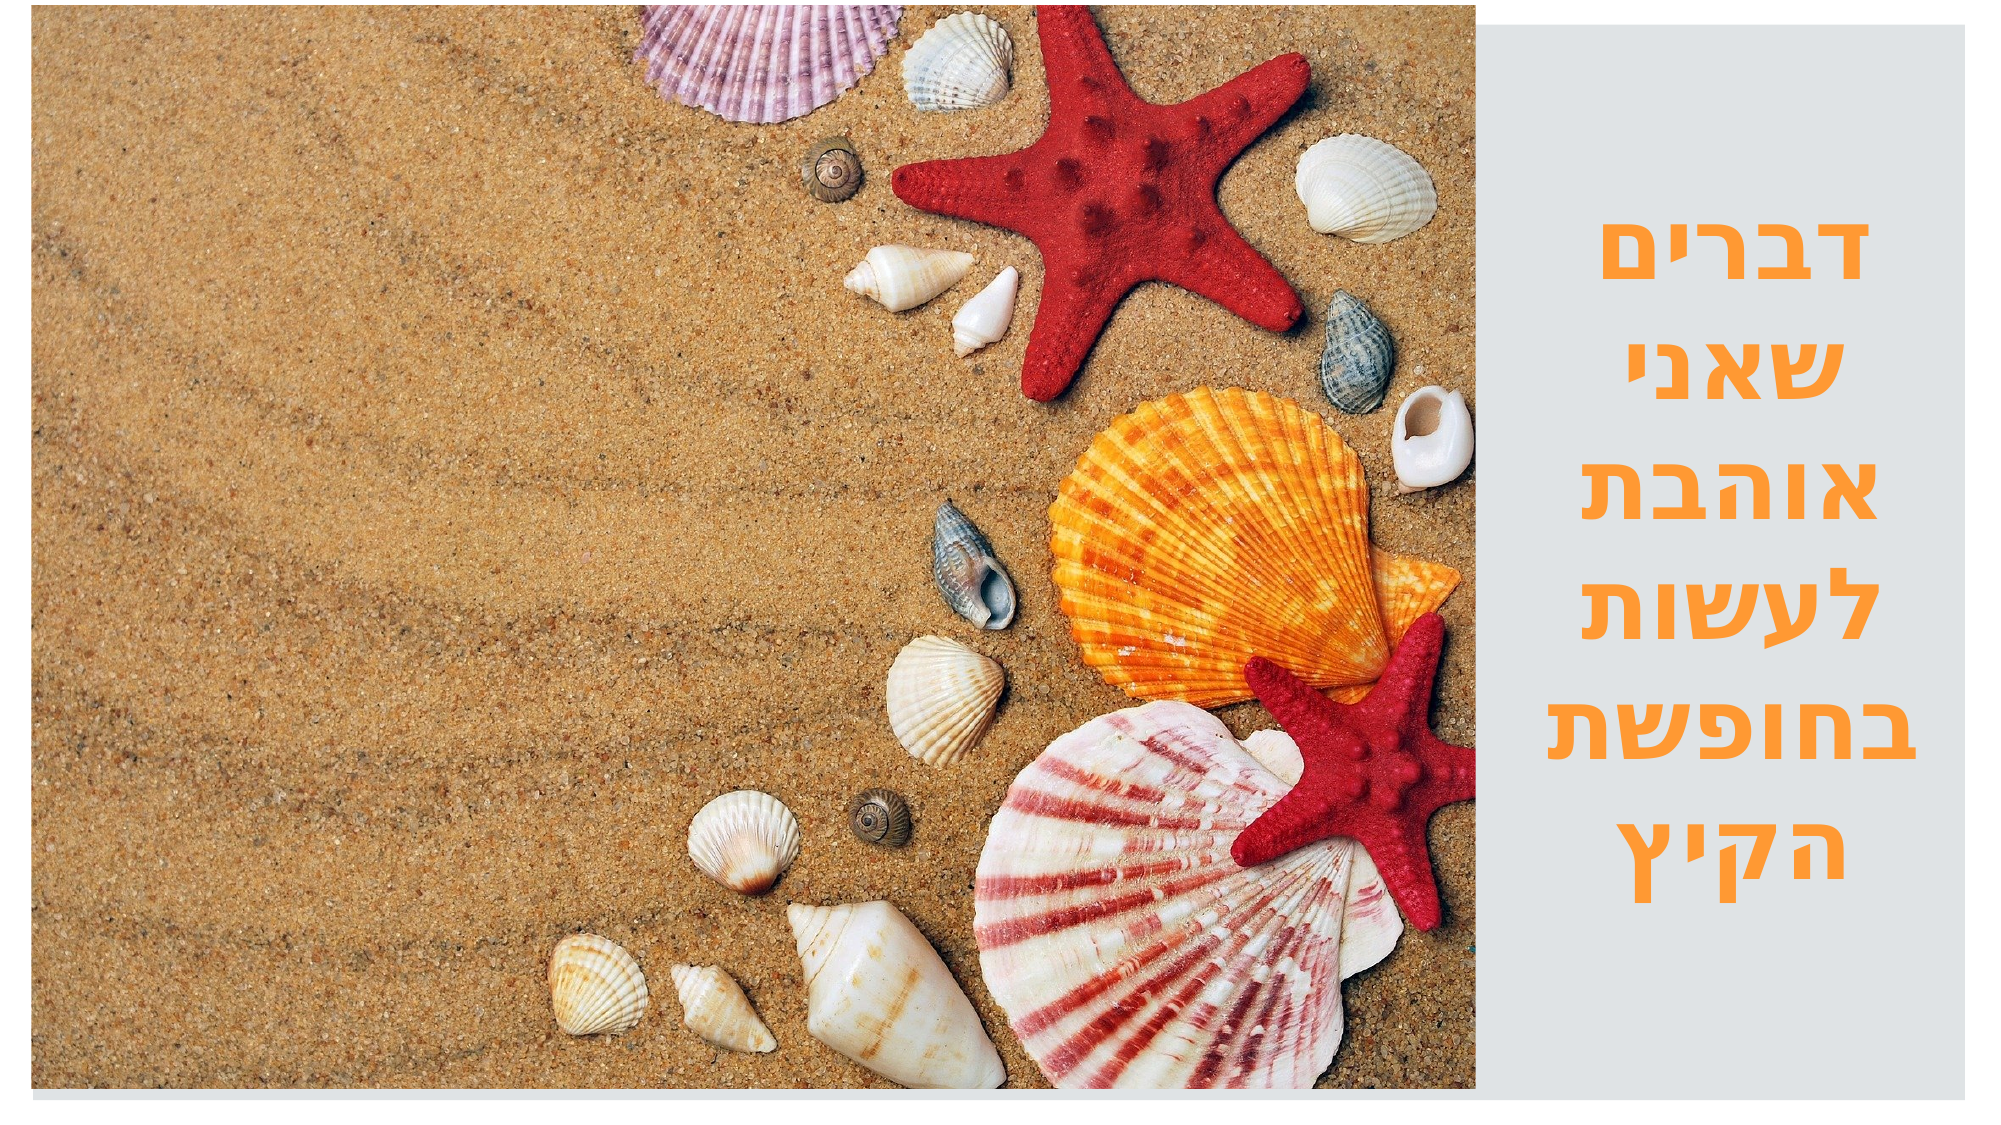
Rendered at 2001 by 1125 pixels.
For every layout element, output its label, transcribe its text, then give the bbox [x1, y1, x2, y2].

list דברים שאני אוהבת לעשות בחופשת הקיץ [1479, 179, 2000, 946]
picture [31, 5, 1476, 1089]
